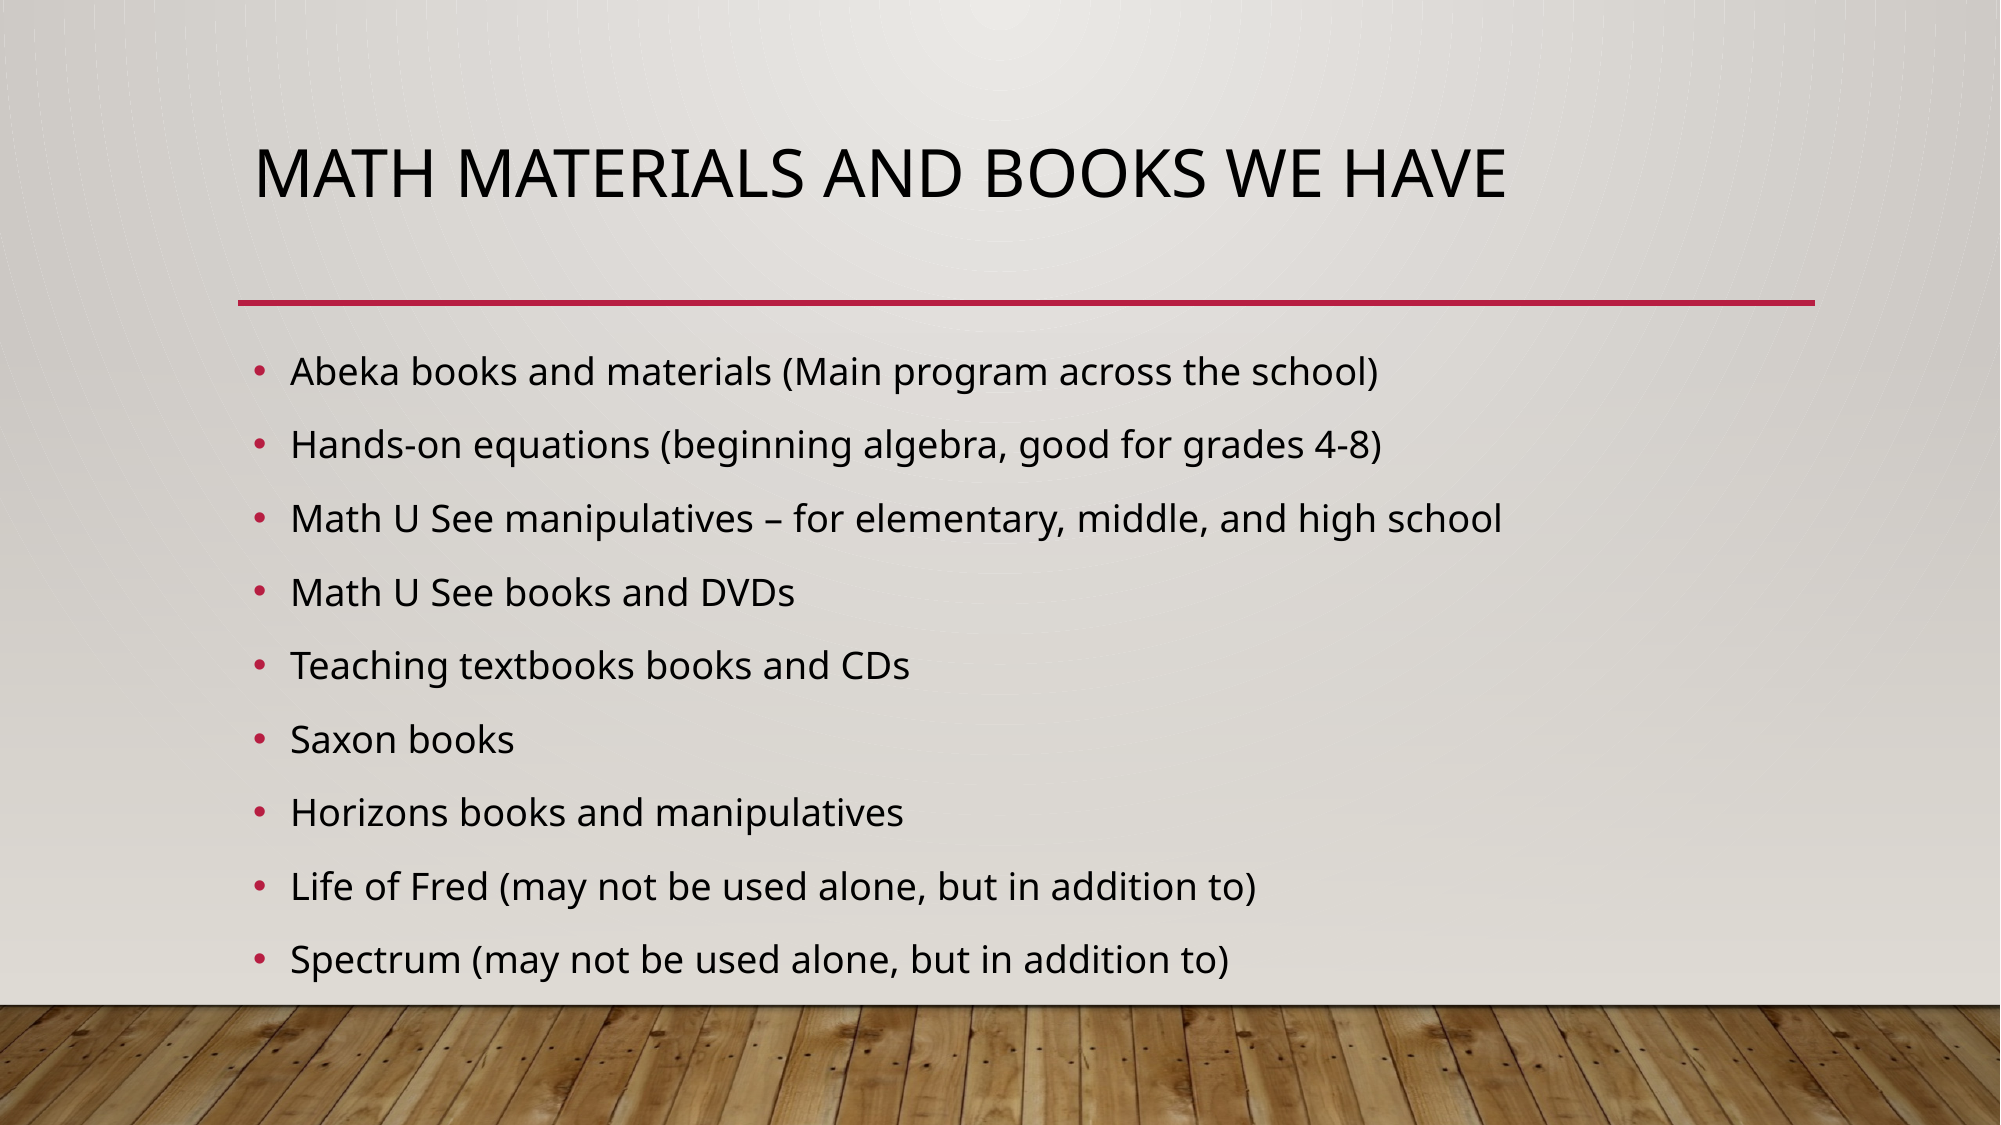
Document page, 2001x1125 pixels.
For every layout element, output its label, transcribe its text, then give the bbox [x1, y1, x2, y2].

picture [0, 1005, 2000, 1125]
list Abeka books and materials (Main program across the school) Hands-on equations (beginning algebra, good for grades 4-8) Math U See manipulatives – for elementary, middle, and high school Math U See books and DVDs Teaching textbooks books and CDs Saxon books Horizons books and manipulatives Life of Fred (may not be used alone, but in addition to) Spectrum (may not be used alone, but in addition to) [238, 330, 1814, 994]
title Math materials and books we have [238, 131, 1814, 305]
